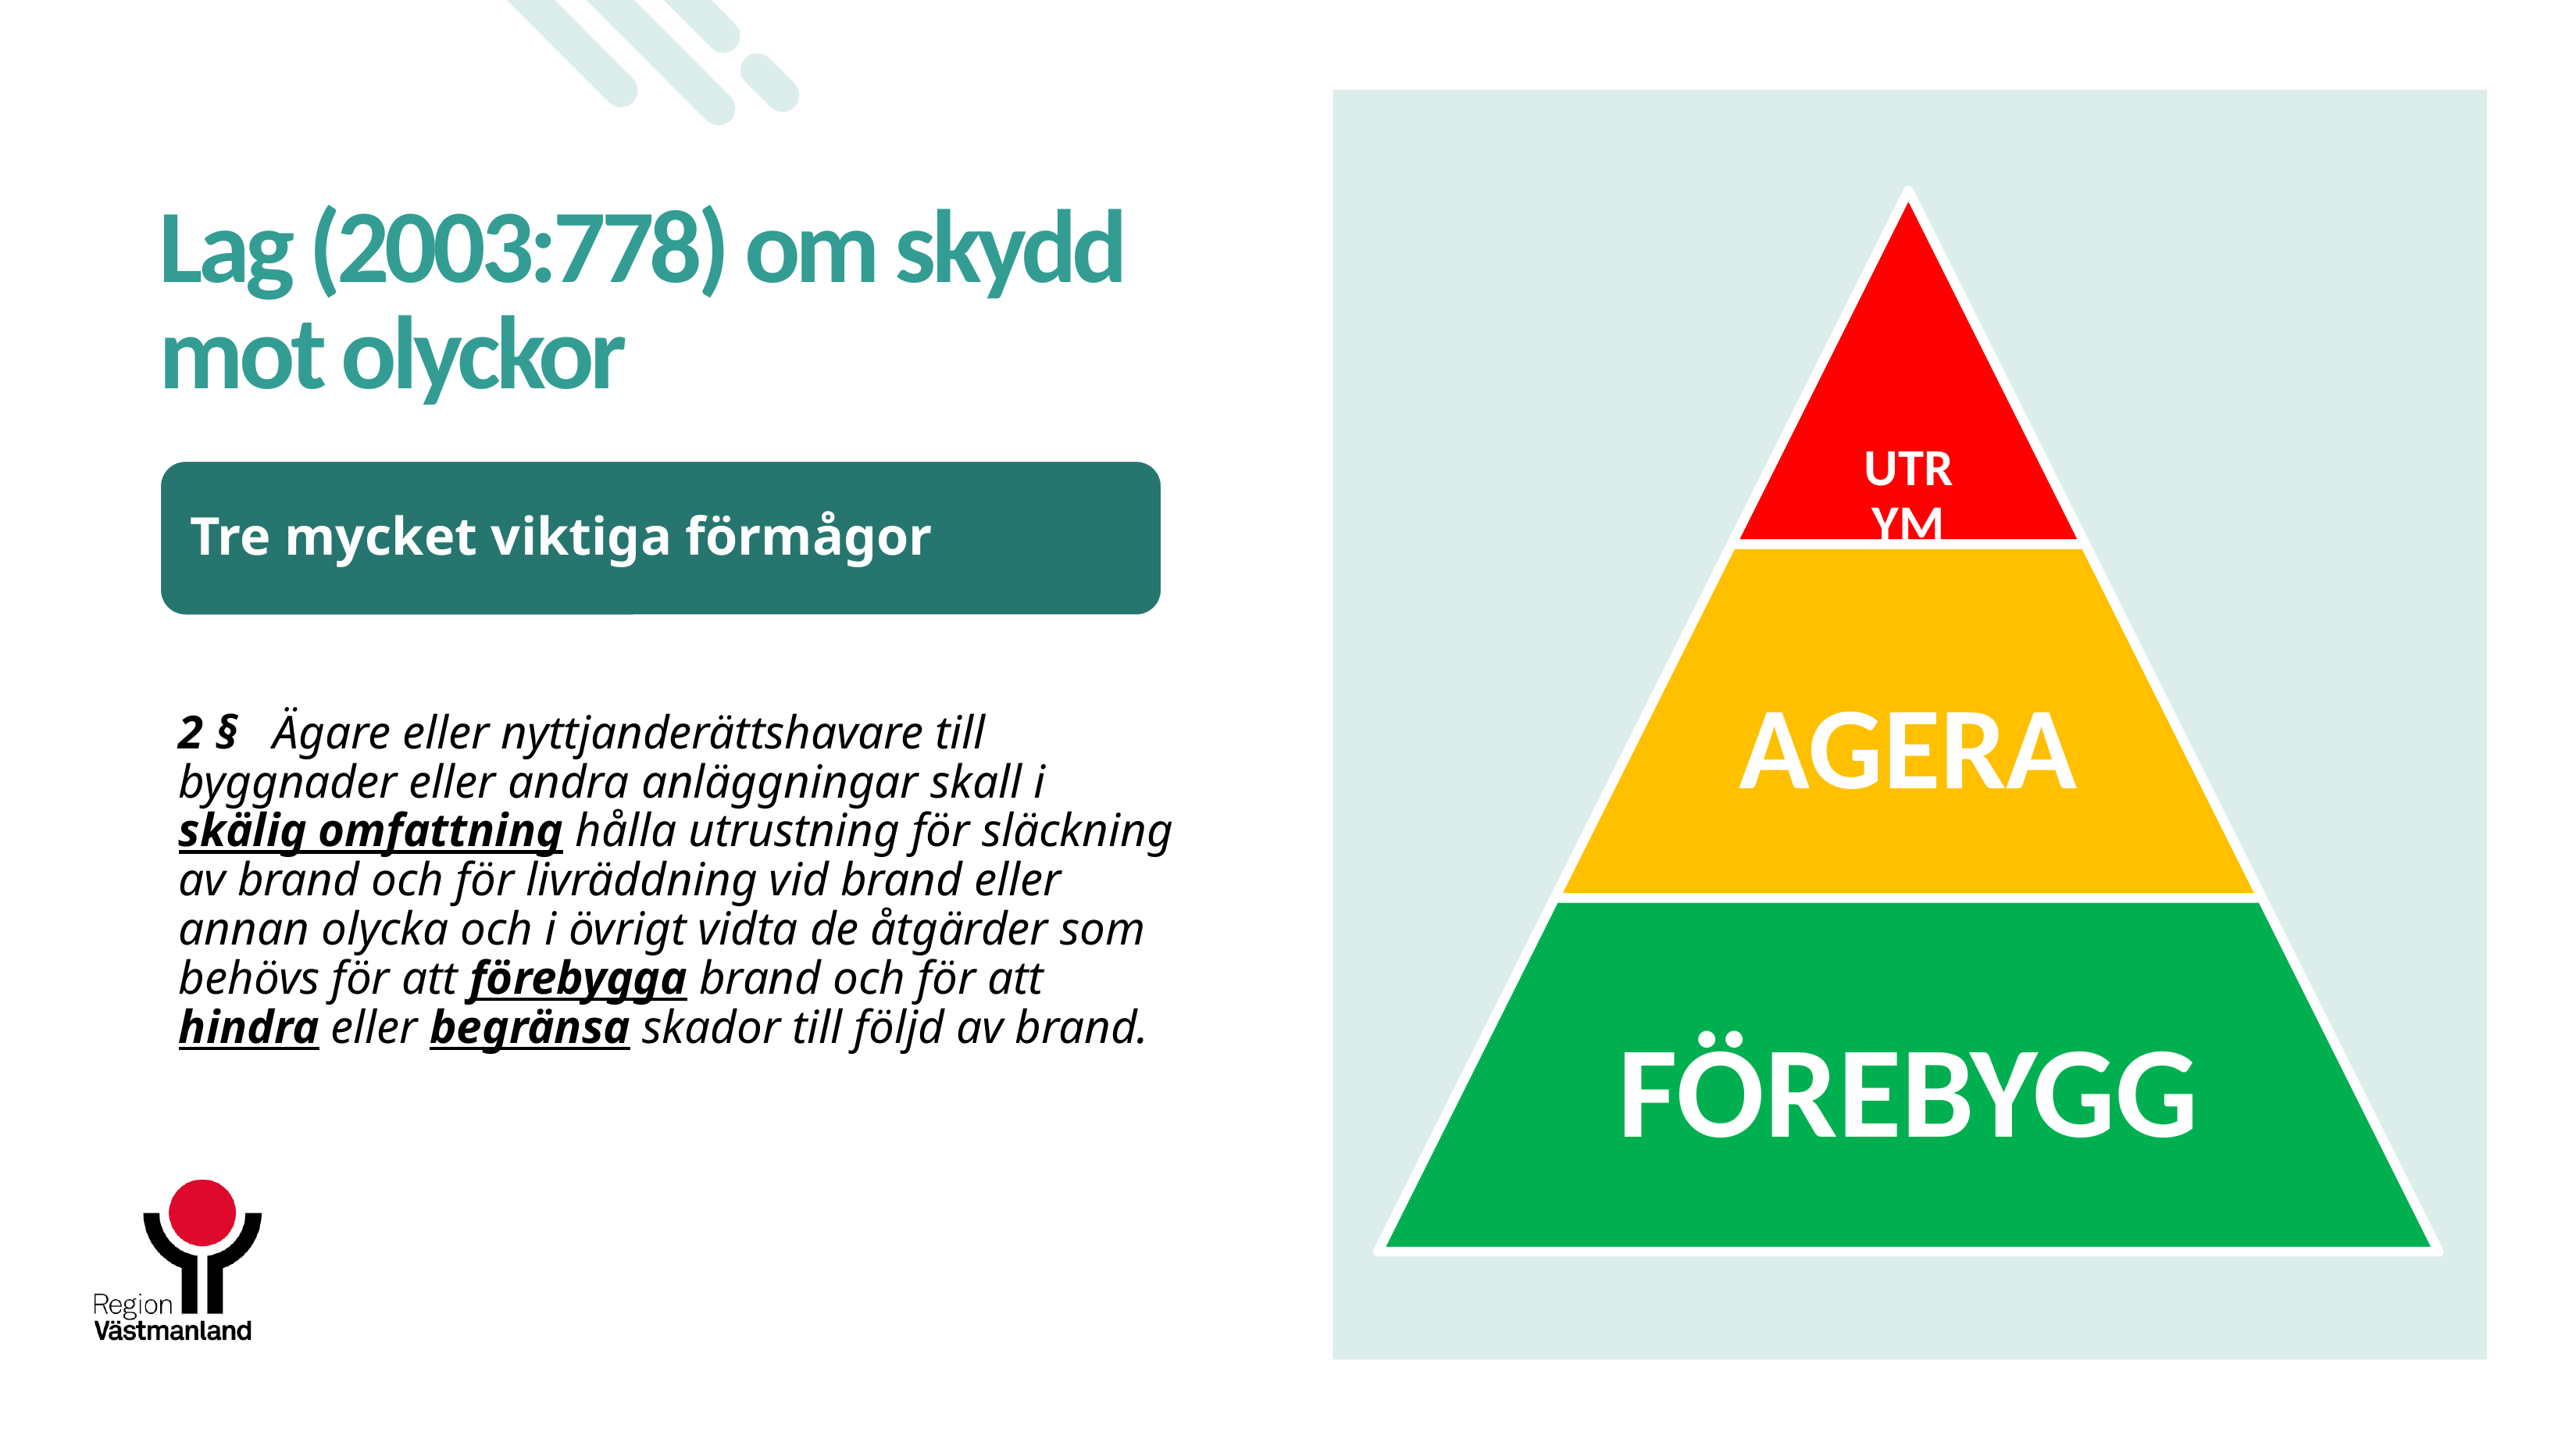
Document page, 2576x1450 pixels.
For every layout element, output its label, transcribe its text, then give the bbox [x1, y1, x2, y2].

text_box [159, 444, 1163, 1138]
title Lag (2003:778) om skydd mot olyckor [159, 157, 1163, 420]
text_box 2 § Ägare eller nyttjanderättshavare till byggnader eller andra anläggningar skall i skälig omfattning hålla utrustning för släckning av brand och för livräddning vid brand eller annan olycka och i övrigt vidta de åtgärder som behövs för att förebygga brand och för att hindra eller begränsa skador till följd av brand. [159, 699, 1198, 1168]
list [1377, 190, 2439, 1252]
text_box [48, 244, 1373, 460]
picture [66, 1127, 322, 1382]
text_box [594, 20, 2576, 282]
